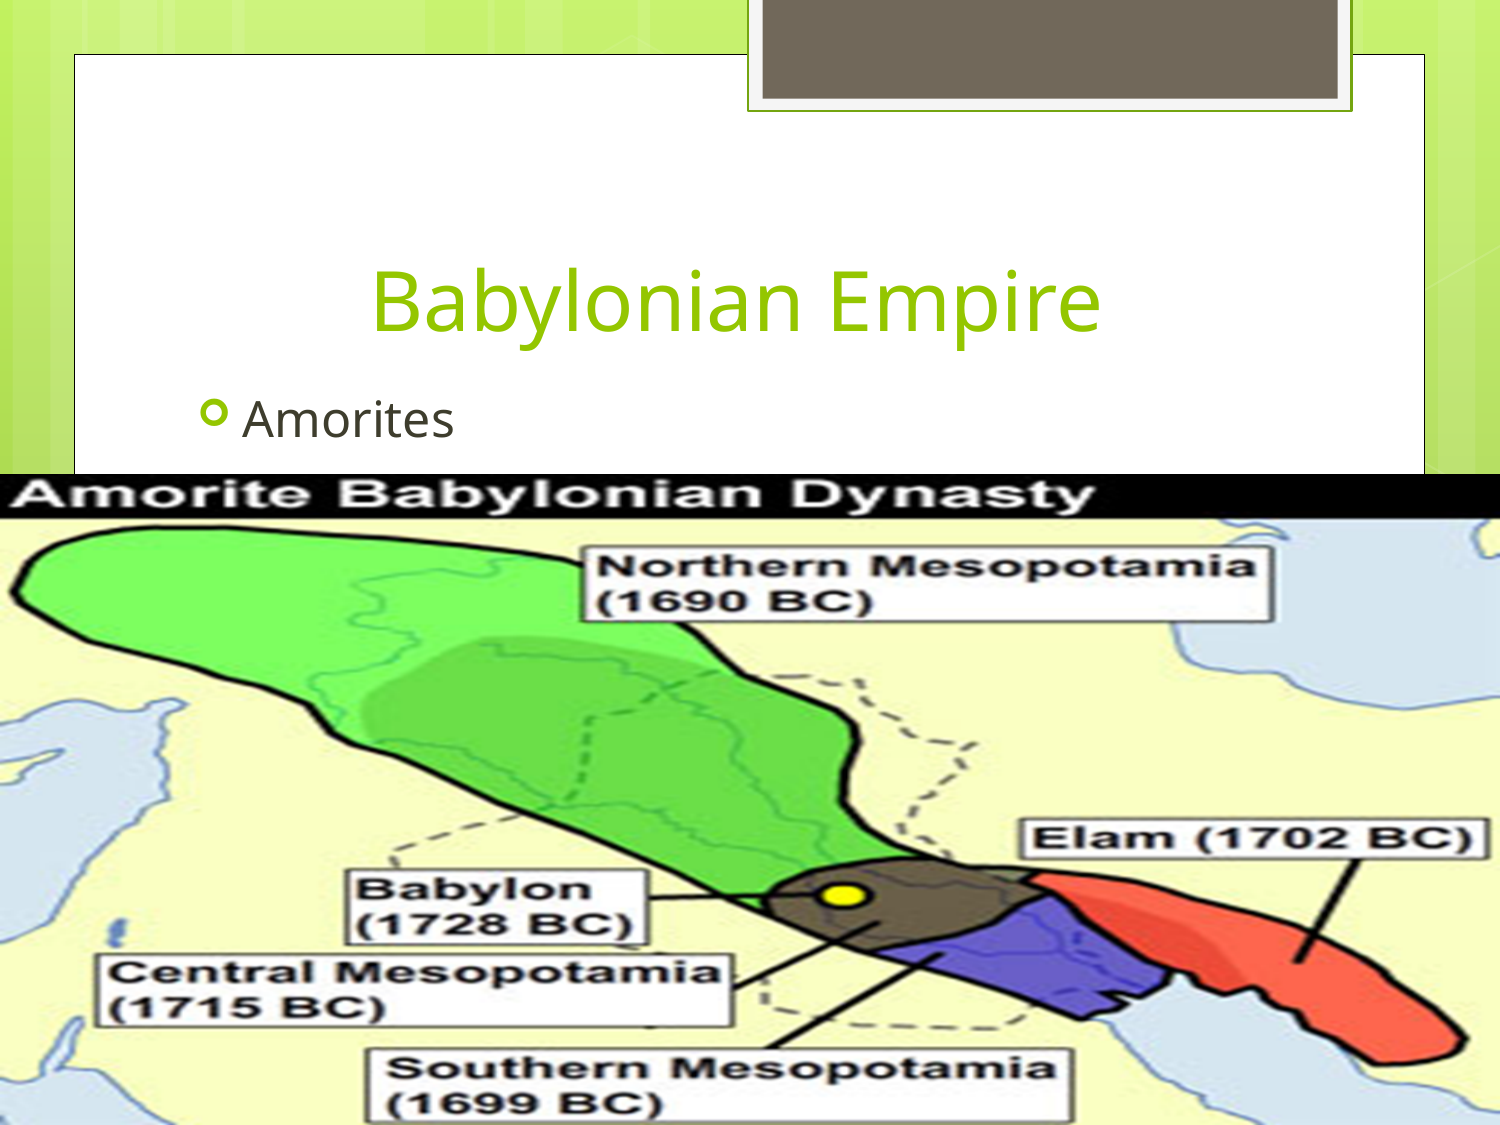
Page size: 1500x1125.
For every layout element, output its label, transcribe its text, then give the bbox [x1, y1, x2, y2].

title Babylonian Empire [171, 168, 1324, 357]
list Amorites [171, 379, 732, 473]
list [0, 474, 1500, 1125]
